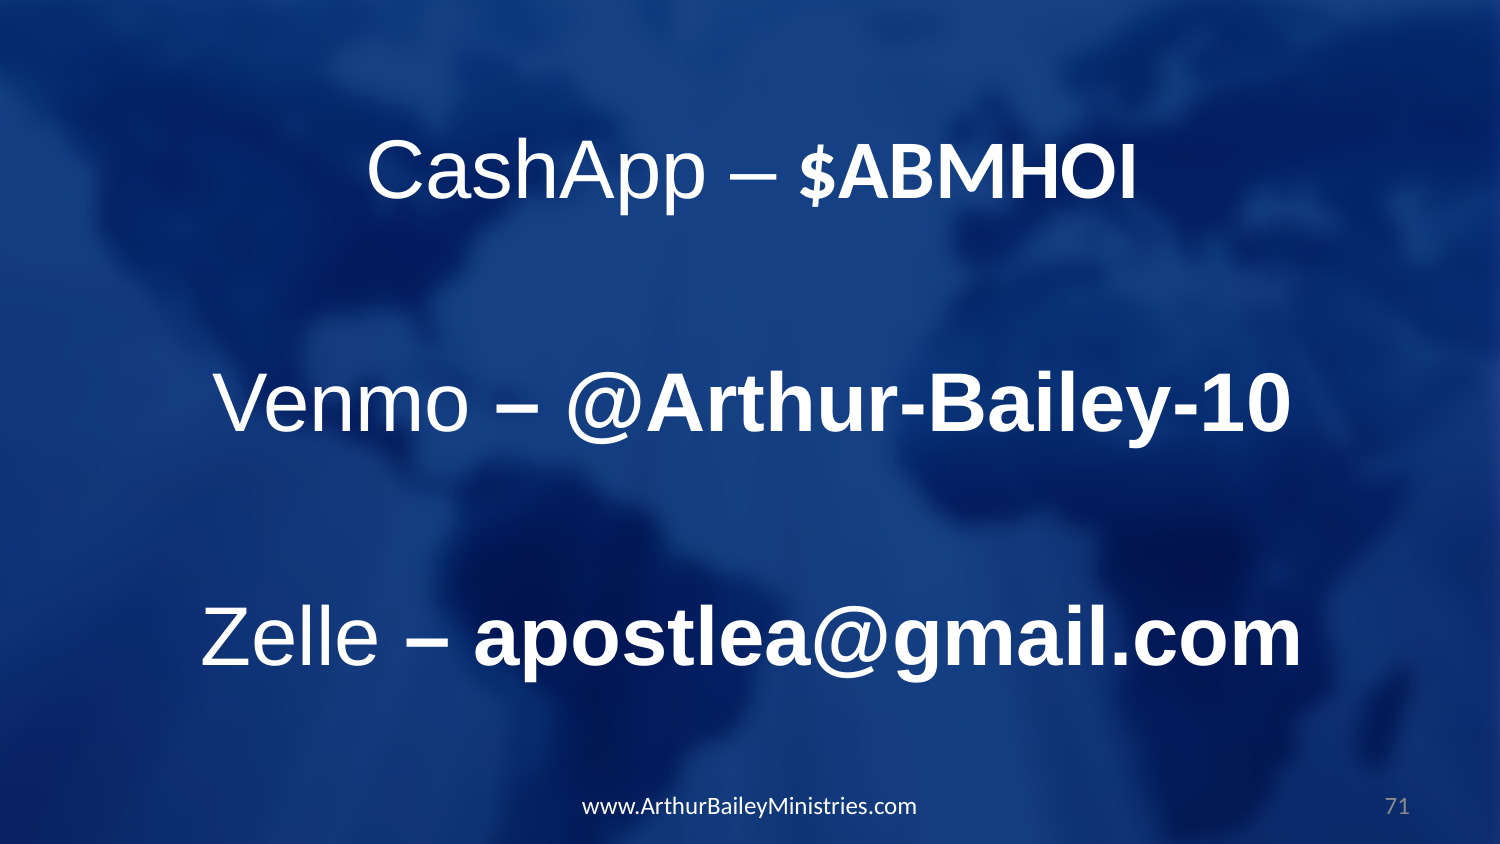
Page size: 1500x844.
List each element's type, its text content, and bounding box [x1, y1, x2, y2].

slide_number 71 [1074, 782, 1425, 827]
picture [0, 0, 1500, 844]
list CashApp – $ABMHOI Venmo – @Arthur-Bailey-10 Zelle – apostlea@gmail.com [151, 107, 1355, 741]
footer www.ArthurBaileyMinistries.com [512, 782, 988, 827]
